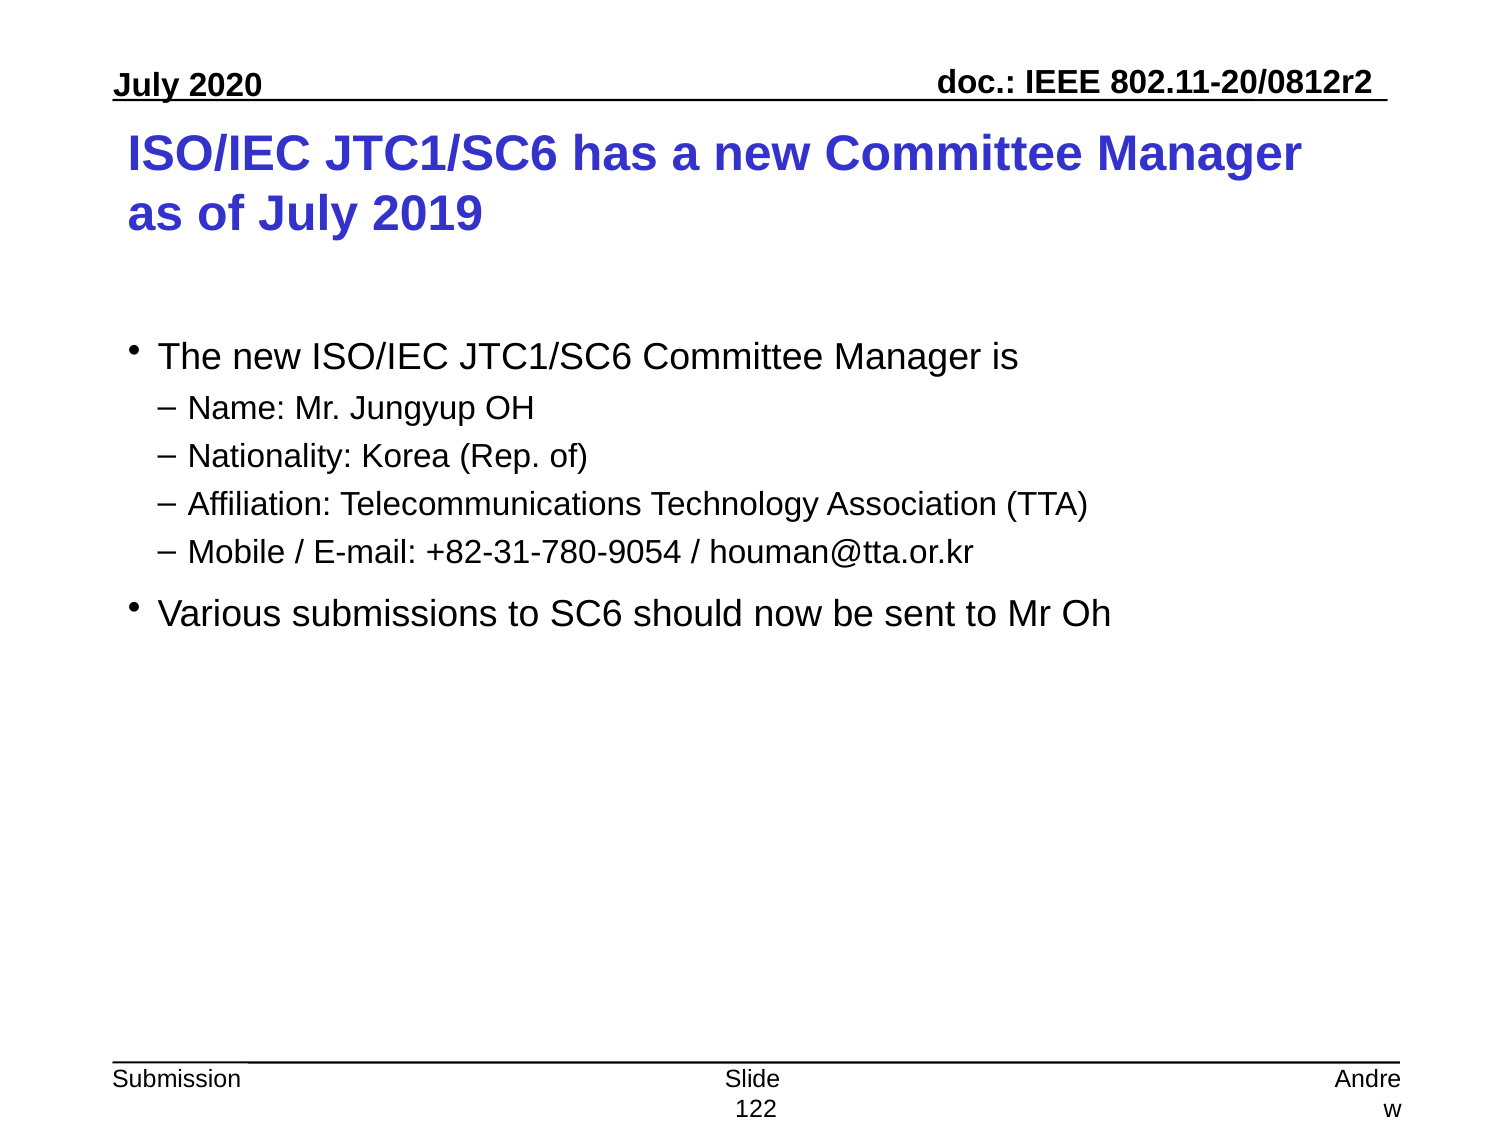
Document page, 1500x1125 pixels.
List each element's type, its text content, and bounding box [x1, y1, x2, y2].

list The new ISO/IEC JTC1/SC6 Committee Manager is Name: Mr. Jungyup OH Nationality: Korea (Rep. of) Affiliation: Telecommunications Technology Association (TTA) Mobile / E-mail: +82-31-780-9054 / houman@tta.or.kr Various submissions to SC6 should now be sent to Mr Oh [112, 324, 1388, 1000]
title ISO/IEC JTC1/SC6 has a new Committee Manager as of July 2019 [112, 112, 1388, 288]
slide_number Slide 122 [709, 1061, 803, 1093]
footer Andrew Myles, Cisco [1320, 1061, 1402, 1093]
